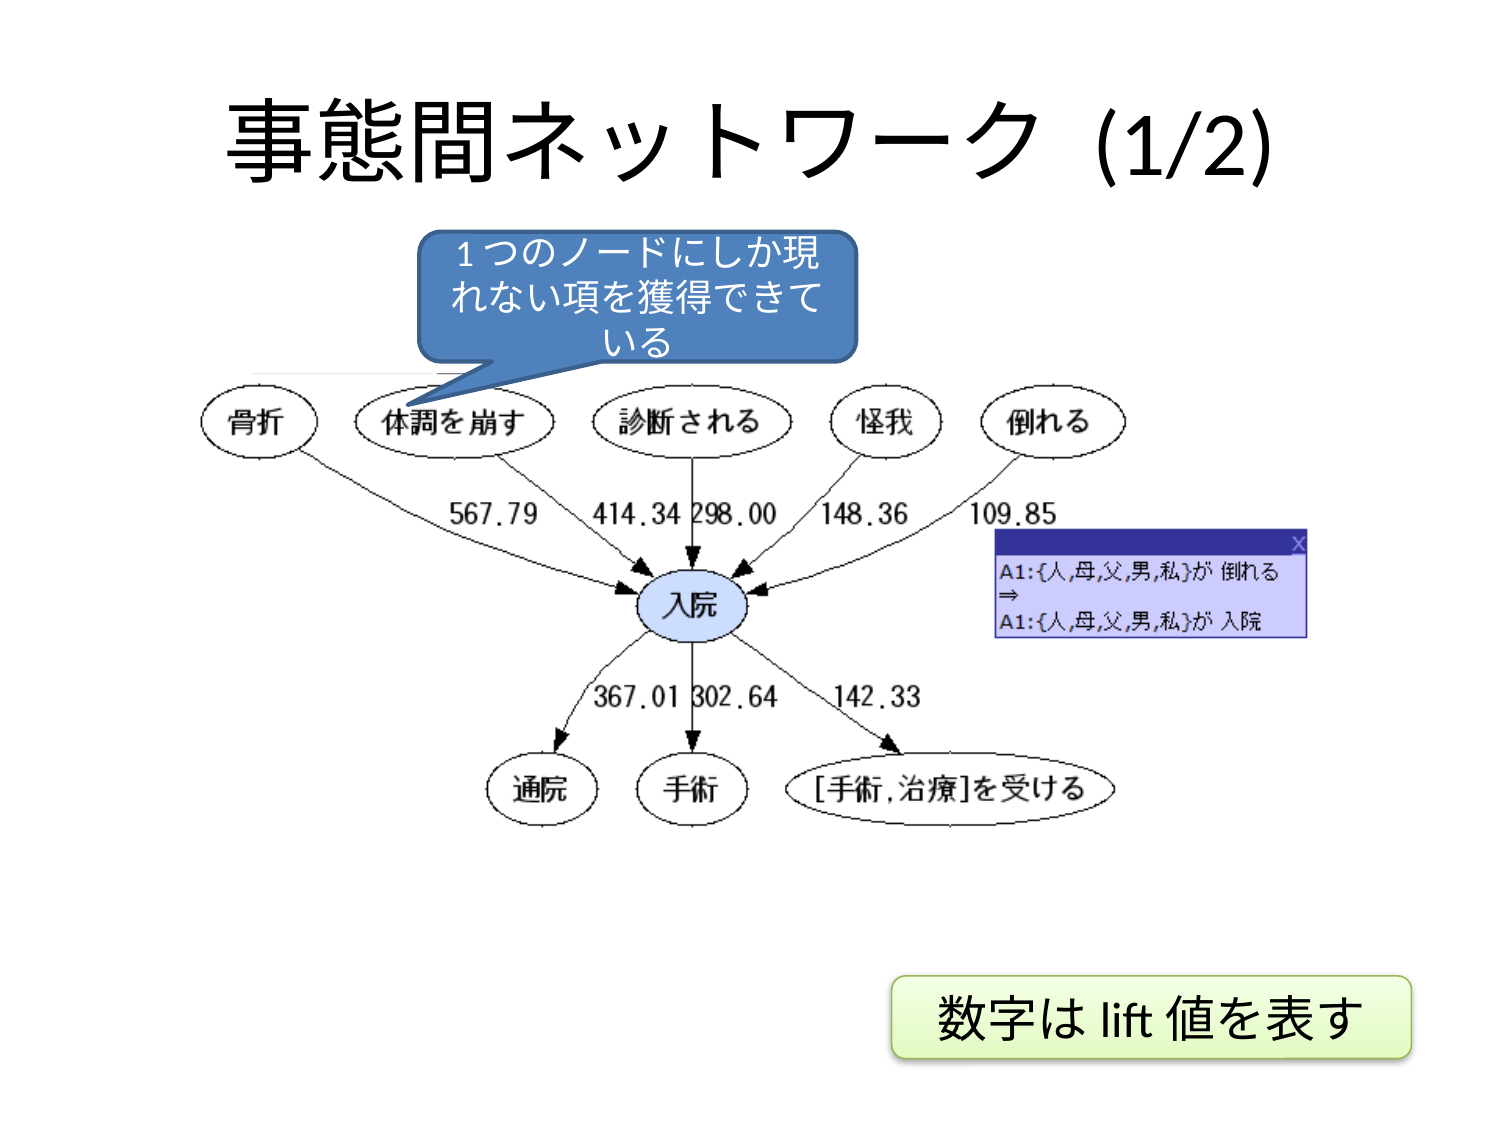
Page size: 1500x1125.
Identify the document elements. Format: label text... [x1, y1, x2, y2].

text_box 数字はlift値を表す [890, 975, 1413, 1060]
picture [194, 373, 1341, 859]
text_box 1つのノードにしか現れない項を獲得できている [417, 229, 859, 371]
title 事態間ネットワーク (1/2) [75, 45, 1425, 233]
